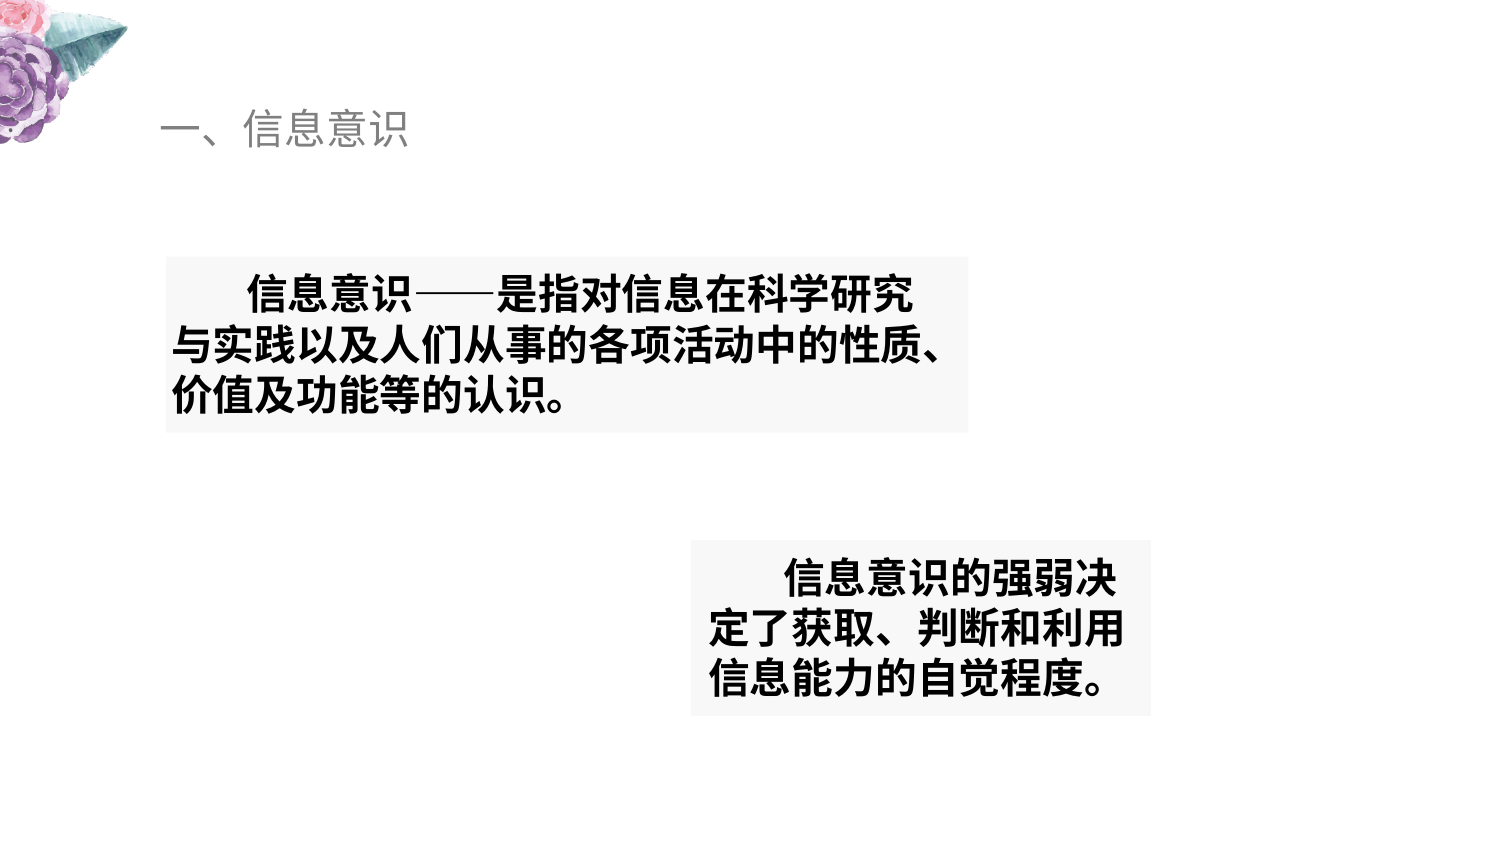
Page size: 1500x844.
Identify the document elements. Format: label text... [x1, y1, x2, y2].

text_box 信息意识的强弱决定了获取、判断和利用信息能力的自觉程度。 [708, 551, 1134, 702]
text_box [690, 540, 1151, 716]
text_box [166, 256, 969, 433]
picture [0, 0, 128, 144]
text_box 信息意识——是指对信息在科学研究与实践以及人们从事的各项活动中的性质、价值及功能等的认识。 [171, 268, 946, 419]
text_box 一、信息意识 [159, 103, 616, 154]
